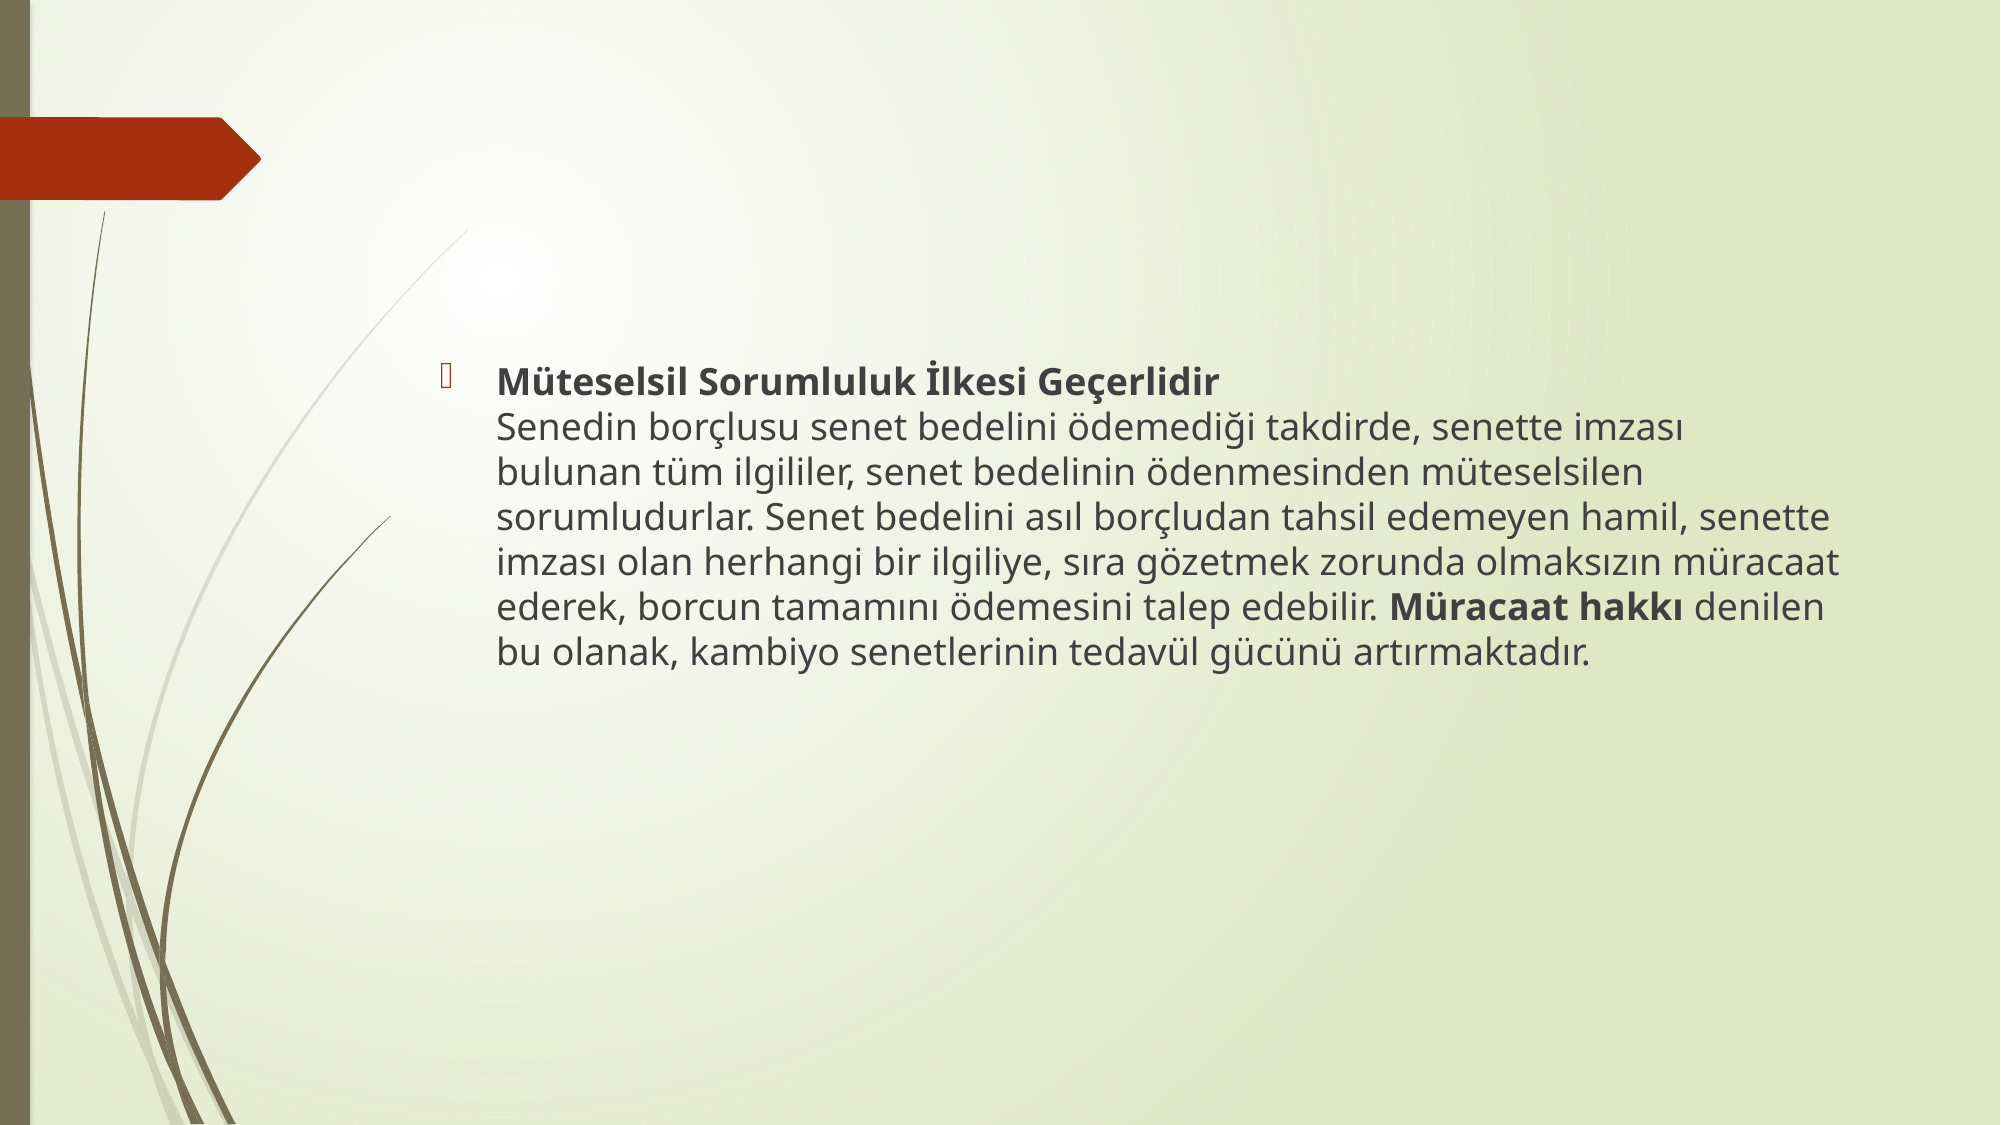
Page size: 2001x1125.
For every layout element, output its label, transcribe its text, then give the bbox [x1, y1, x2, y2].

list Müteselsil Sorumluluk İlkesi Geçerlidir Senedin borçlusu senet bedelini ödemediği takdirde, senette imzası bulunan tüm ilgililer, senet bedelinin ödenmesinden müteselsilen sorumludurlar. Senet bedelini asıl borçludan tahsil edemeyen hamil, senette imzası olan herhangi bir ilgiliye, sıra gözetmek zorunda olmaksızın müracaat ederek, borcun tamamını ödemesini talep edebilir. Müracaat hakkı denilen bu olanak, kambiyo senetlerinin tedavül gücünü artırmaktadır. [424, 350, 1888, 970]
